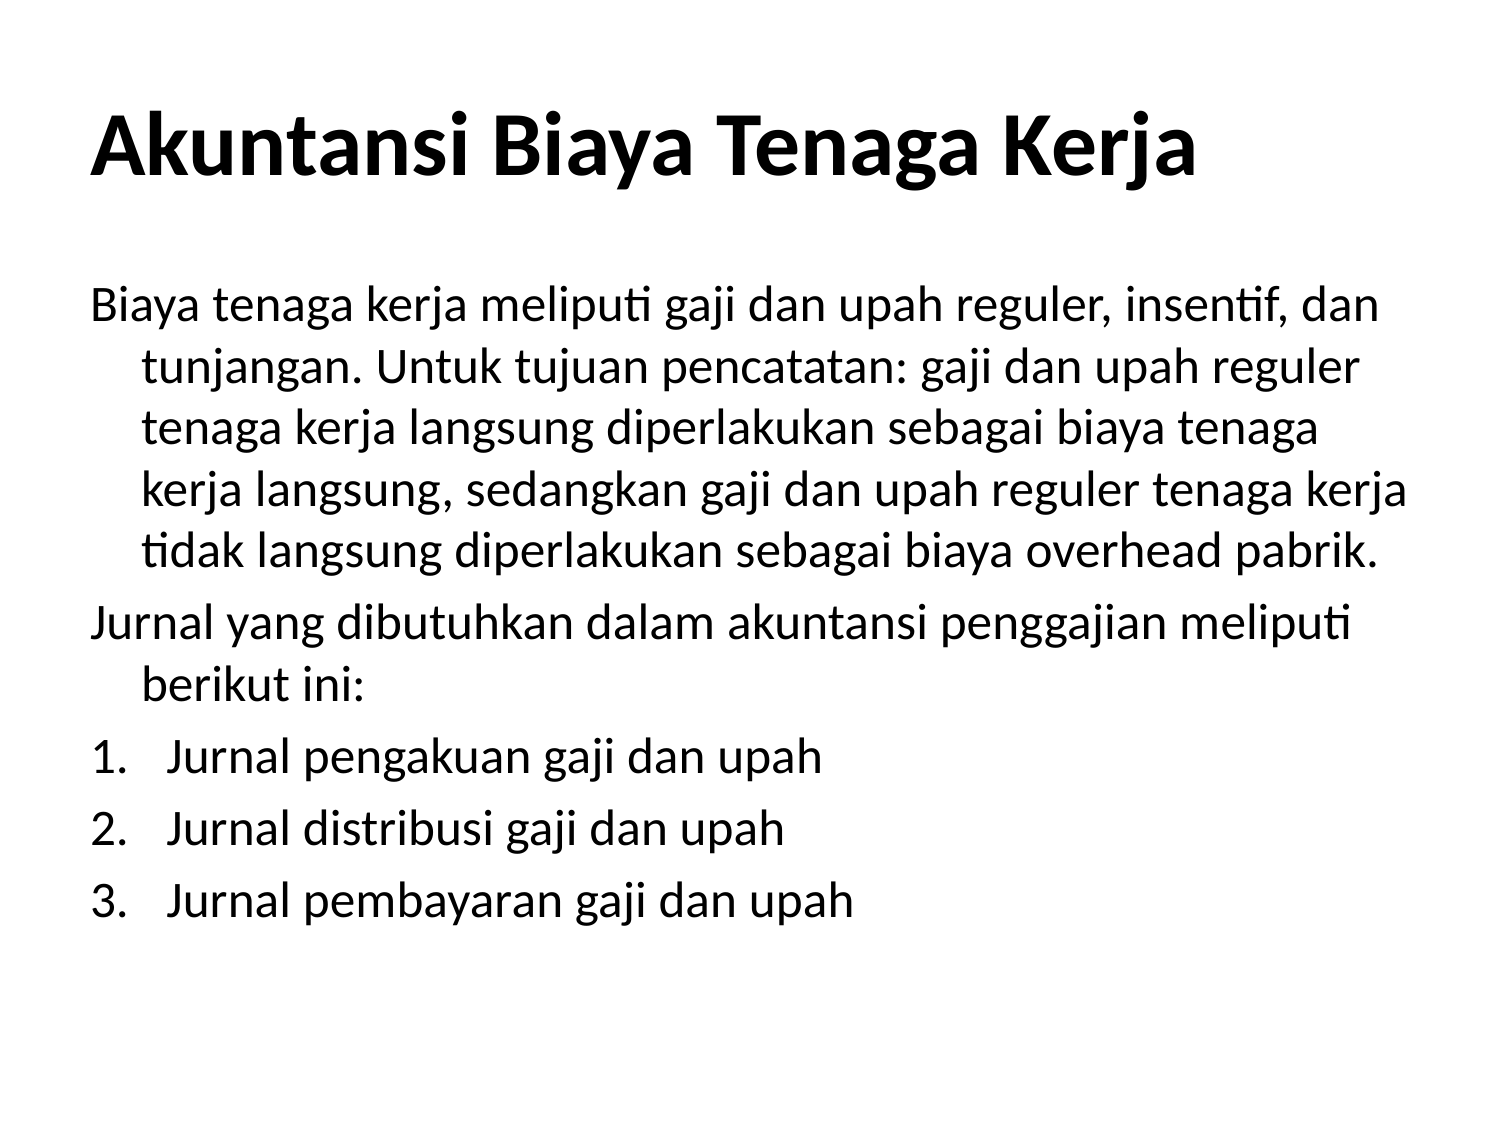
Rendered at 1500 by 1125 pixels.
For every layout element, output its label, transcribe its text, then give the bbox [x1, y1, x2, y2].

list Biaya tenaga kerja meliputi gaji dan upah reguler, insentif, dan tunjangan. Untuk tujuan pencatatan: gaji dan upah reguler tenaga kerja langsung diperlakukan sebagai biaya tenaga kerja langsung, sedangkan gaji dan upah reguler tenaga kerja tidak langsung diperlakukan sebagai biaya overhead pabrik. Jurnal yang dibutuhkan dalam akuntansi penggajian meliputi berikut ini: Jurnal pengakuan gaji dan upah Jurnal distribusi gaji dan upah Jurnal pembayaran gaji dan upah [75, 262, 1425, 1005]
title Akuntansi Biaya Tenaga Kerja [75, 45, 1425, 233]
